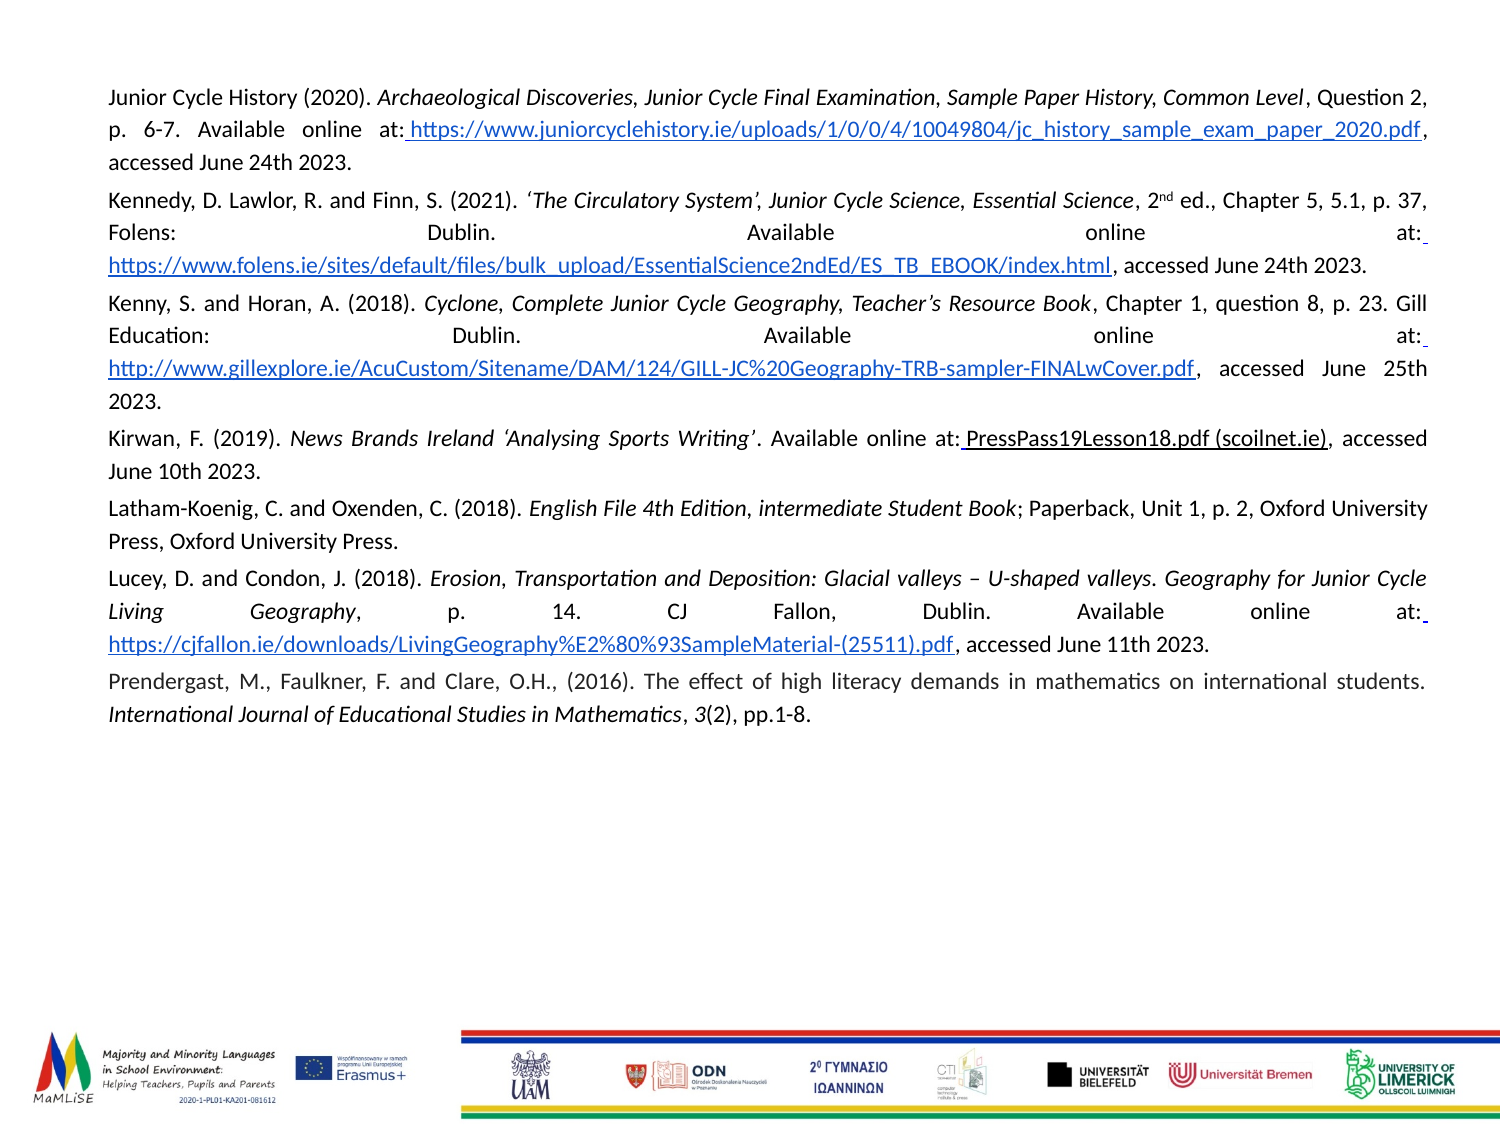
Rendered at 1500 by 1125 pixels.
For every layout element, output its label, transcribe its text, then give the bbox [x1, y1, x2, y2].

list Junior Cycle History (2020). Archaeological Discoveries, Junior Cycle Final Examination, Sample Paper History, Common Level, Question 2, p. 6-7. Available online at: https://www.juniorcyclehistory.ie/uploads/1/0/0/4/10049804/jc_history_sample_exam_paper_2020.pdf, accessed June 24th 2023. Kennedy, D. Lawlor, R. and Finn, S. (2021). ‘The Circulatory System’, Junior Cycle Science, Essential Science, 2nd ed., Chapter 5, 5.1, p. 37, Folens: Dublin. Available online at: https://www.folens.ie/sites/default/files/bulk_upload/EssentialScience2ndEd/ES_TB_EBOOK/index.html, accessed June 24th 2023. Kenny, S. and Horan, A. (2018). Cyclone, Complete Junior Cycle Geography, Teacher’s Resource Book, Chapter 1, question 8, p. 23. Gill Education: Dublin. Available online at: http://www.gillexplore.ie/AcuCustom/Sitename/DAM/124/GILL-JC%20Geography-TRB-sampler-FINALwCover.pdf, accessed June 25th 2023. Kirwan, F. (2019). News Brands Ireland ‘Analysing Sports Writing’. Available online at: PressPass19Lesson18.pdf (scoilnet.ie), accessed June 10th 2023. Latham-Koenig, C. and Oxenden, C. (2018). English File 4th Edition, intermediate Student Book; Paperback, Unit 1, p. 2, Oxford University Press, Oxford University Press. Lucey, D. and Condon, J. (2018). Erosion, Transportation and Deposition: Glacial valleys – U-shaped valleys. Geography for Junior Cycle Living Geography, p. 14. CJ Fallon, Dublin. Available online at: https://cjfallon.ie/downloads/LivingGeography%E2%80%93SampleMaterial-(25511).pdf, accessed June 11th 2023. Prendergast, M., Faulkner, F. and Clare, O.H., (2016). The effect of high literacy demands in mathematics on international students. International Journal of Educational Studies in Mathematics, 3(2), pp.1-8. [93, 69, 1444, 813]
picture [0, 0, 1500, 1125]
